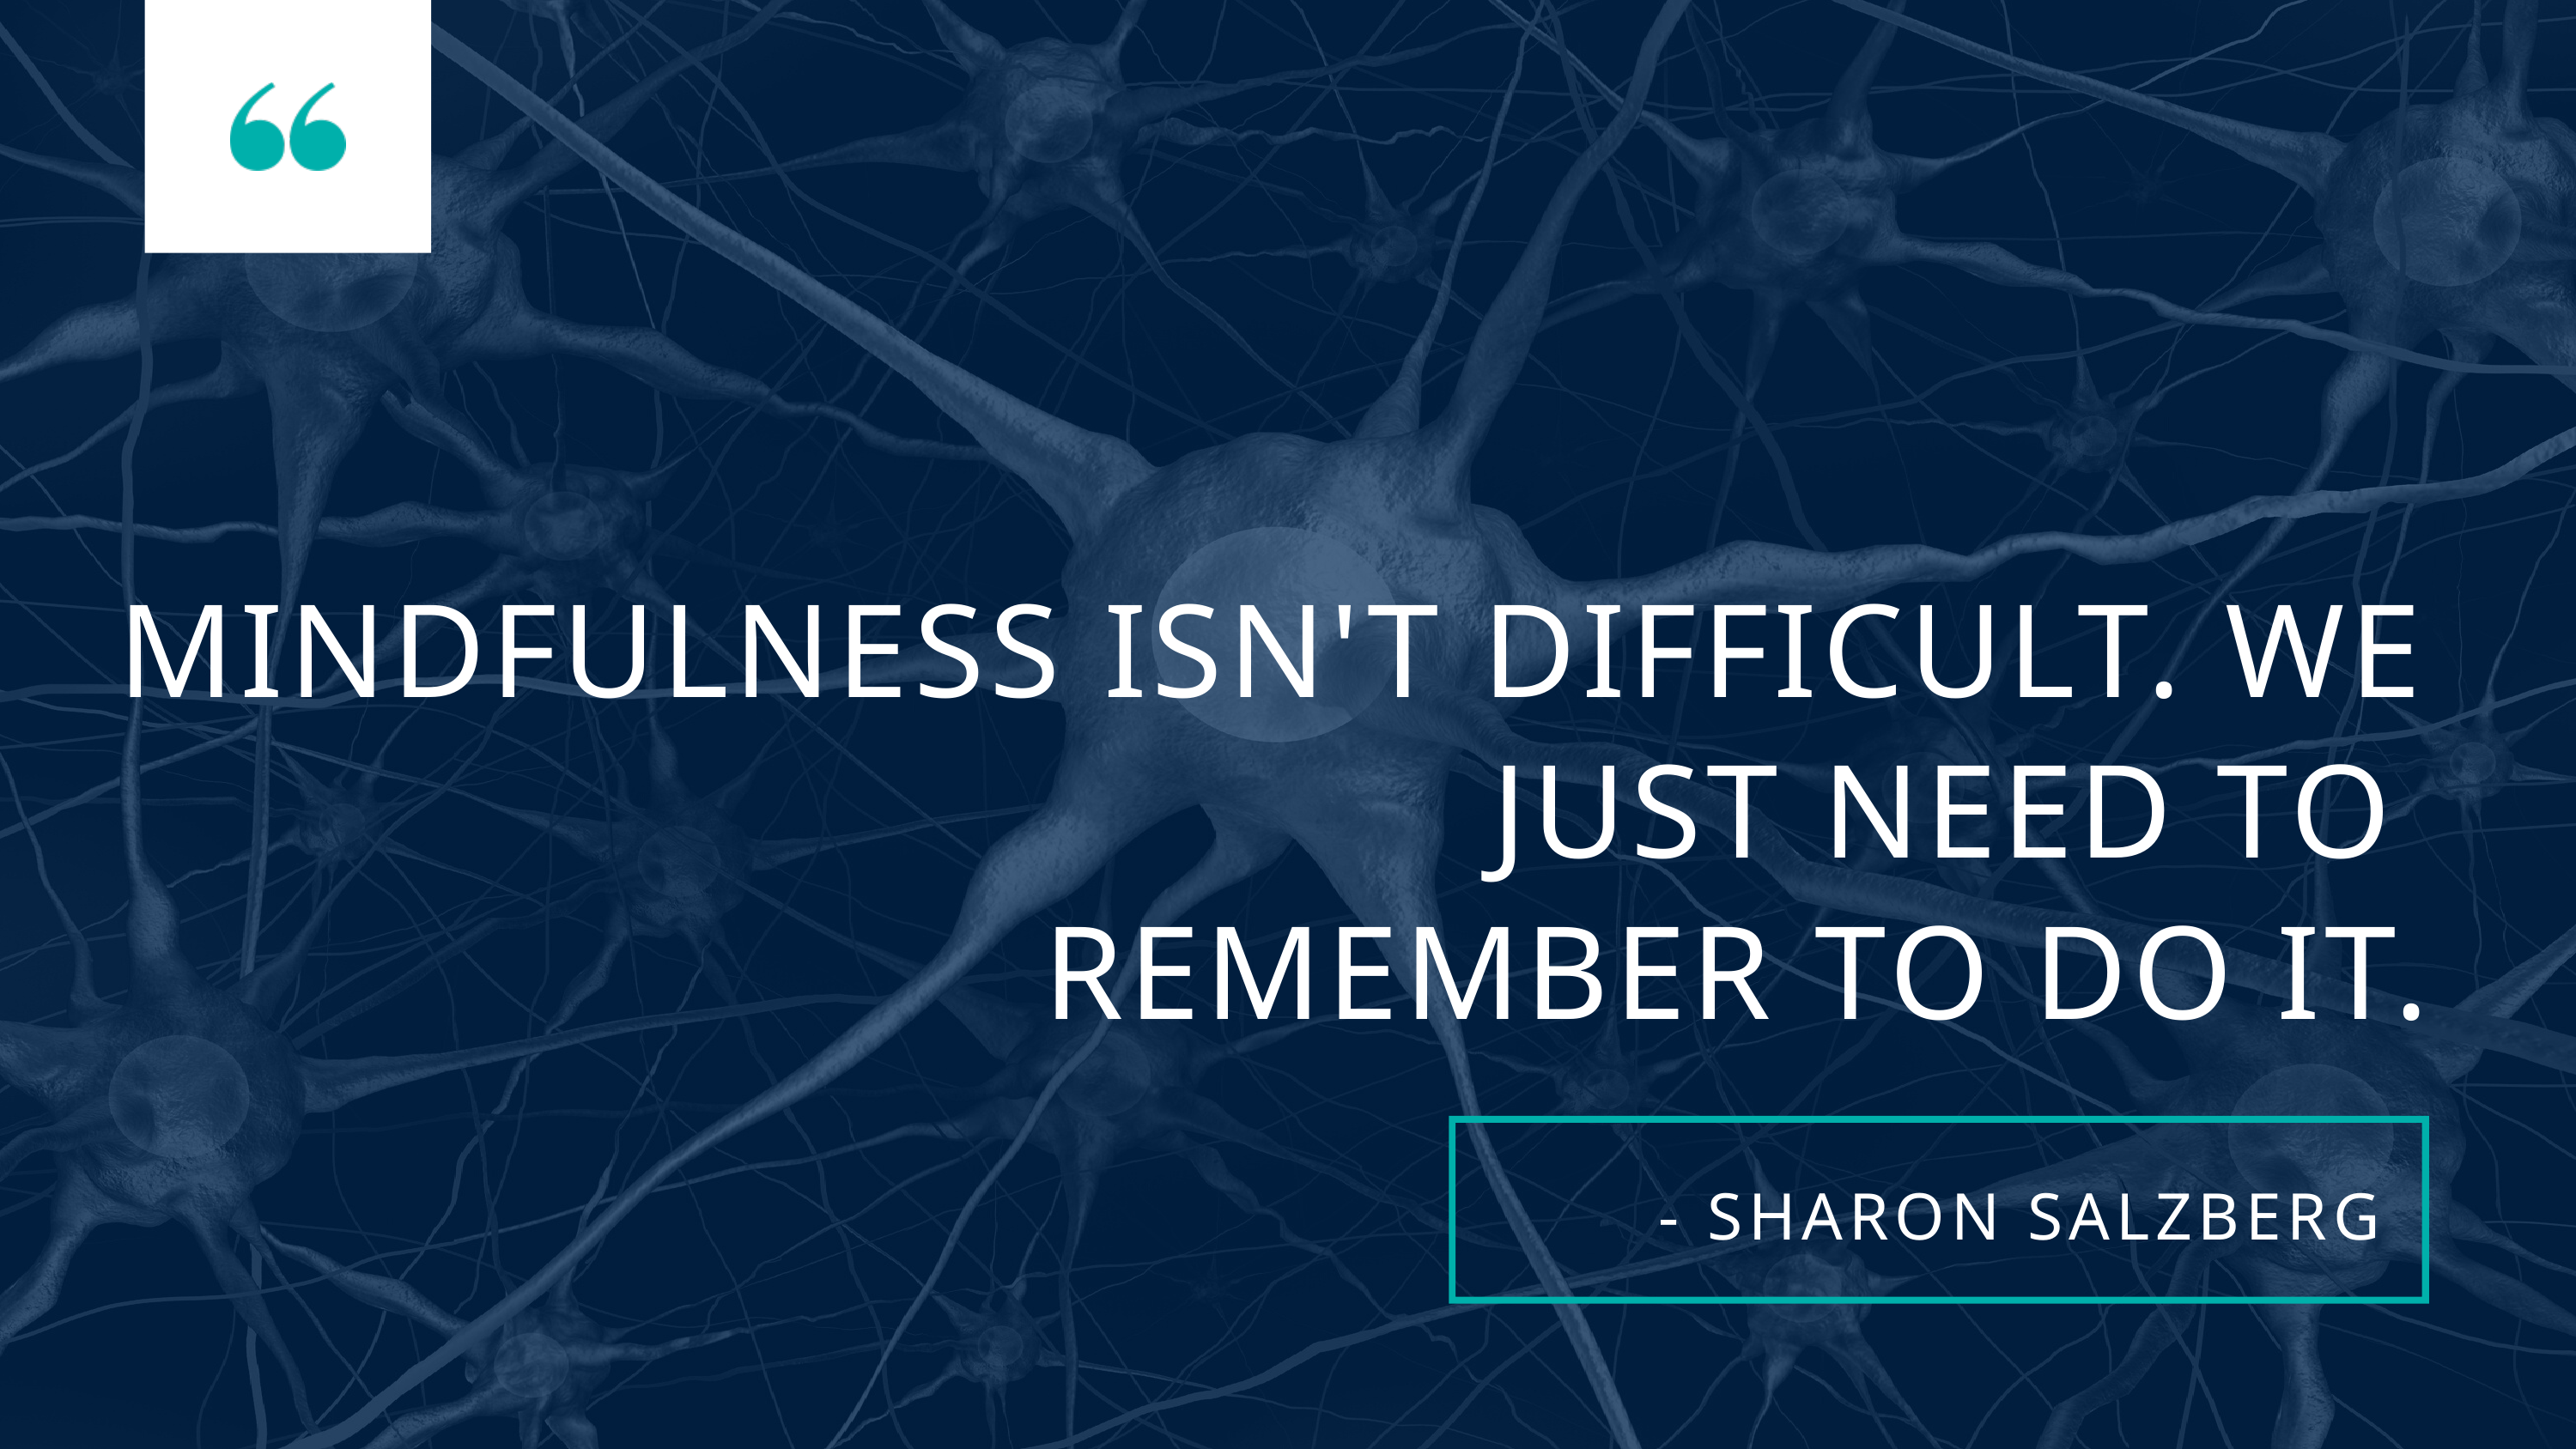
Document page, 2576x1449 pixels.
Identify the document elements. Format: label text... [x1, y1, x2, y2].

picture [0, 0, 2576, 1449]
text_box MINDFULNESS ISN'T DIFFICULT. WE JUST NEED TO REMEMBER TO DO IT. [33, 561, 2432, 1046]
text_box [1448, 1115, 2430, 1304]
text_box [144, 0, 432, 253]
picture [229, 82, 347, 171]
